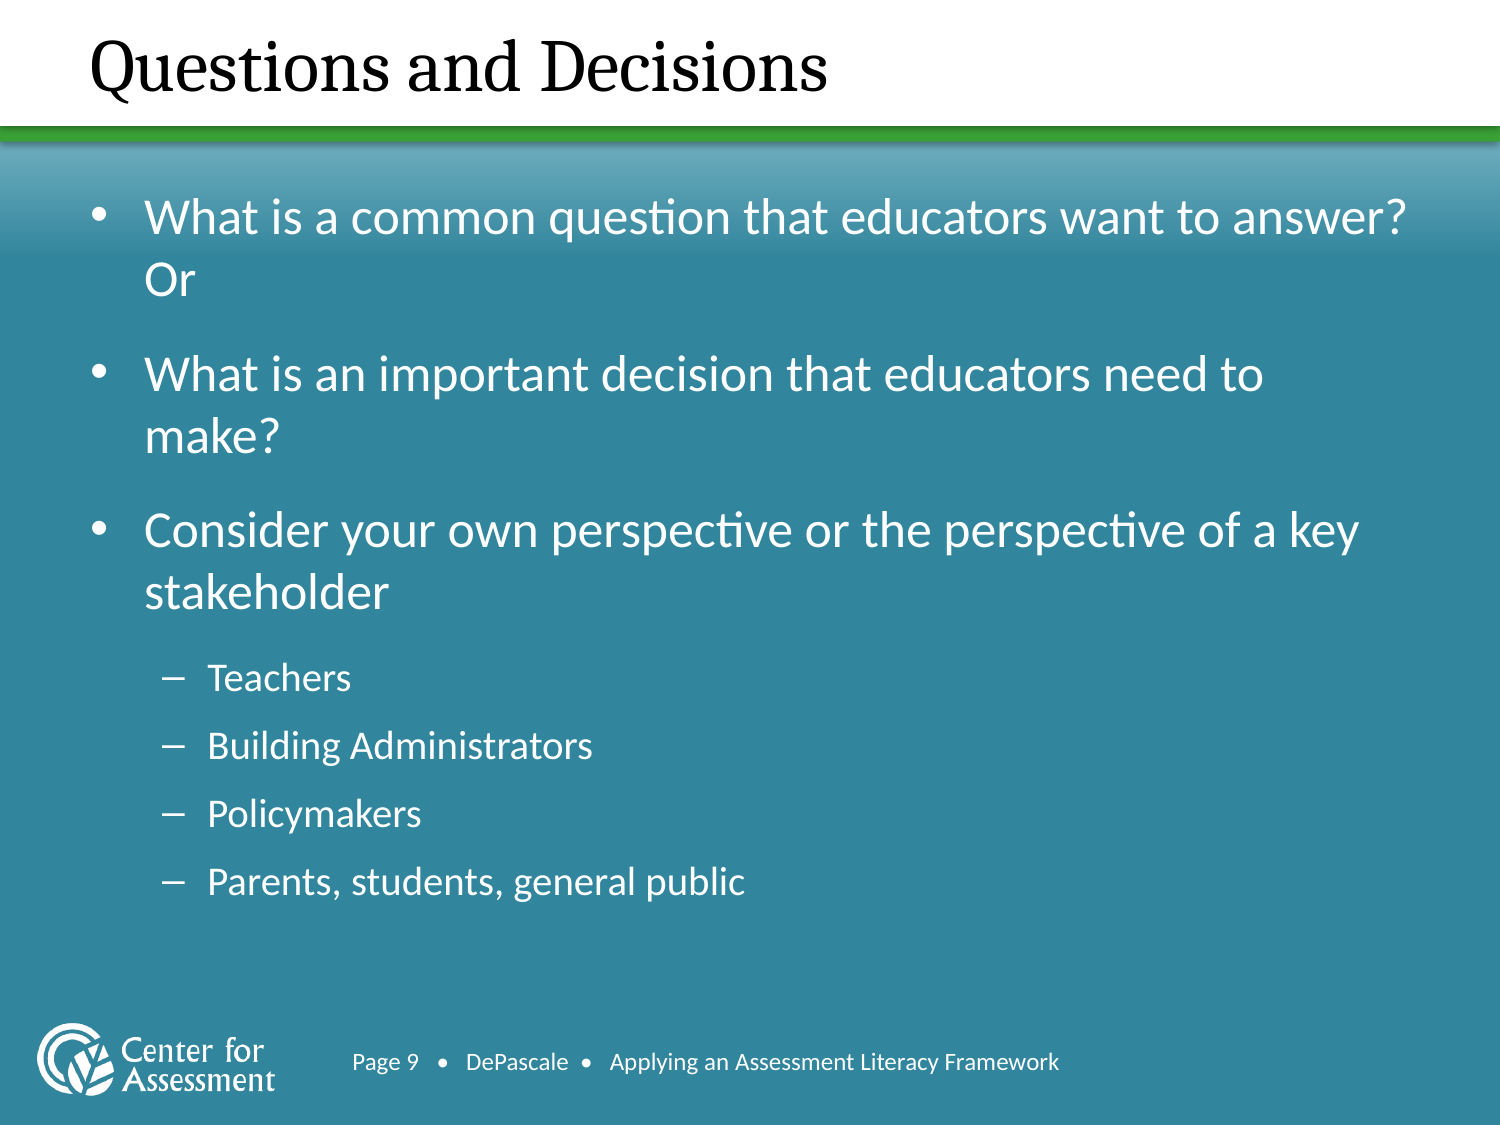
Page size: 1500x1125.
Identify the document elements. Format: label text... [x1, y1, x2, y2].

list What is a common question that educators want to answer? Or What is an important decision that educators need to make? Consider your own perspective or the perspective of a key stakeholder Teachers Building Administrators Policymakers Parents, students, general public [75, 174, 1425, 918]
slide_number Page 9 • DePascale • Applying an Assessment Literacy Framework [337, 1044, 1413, 1099]
picture [37, 999, 275, 1119]
title Questions and Decisions [75, 21, 1413, 102]
